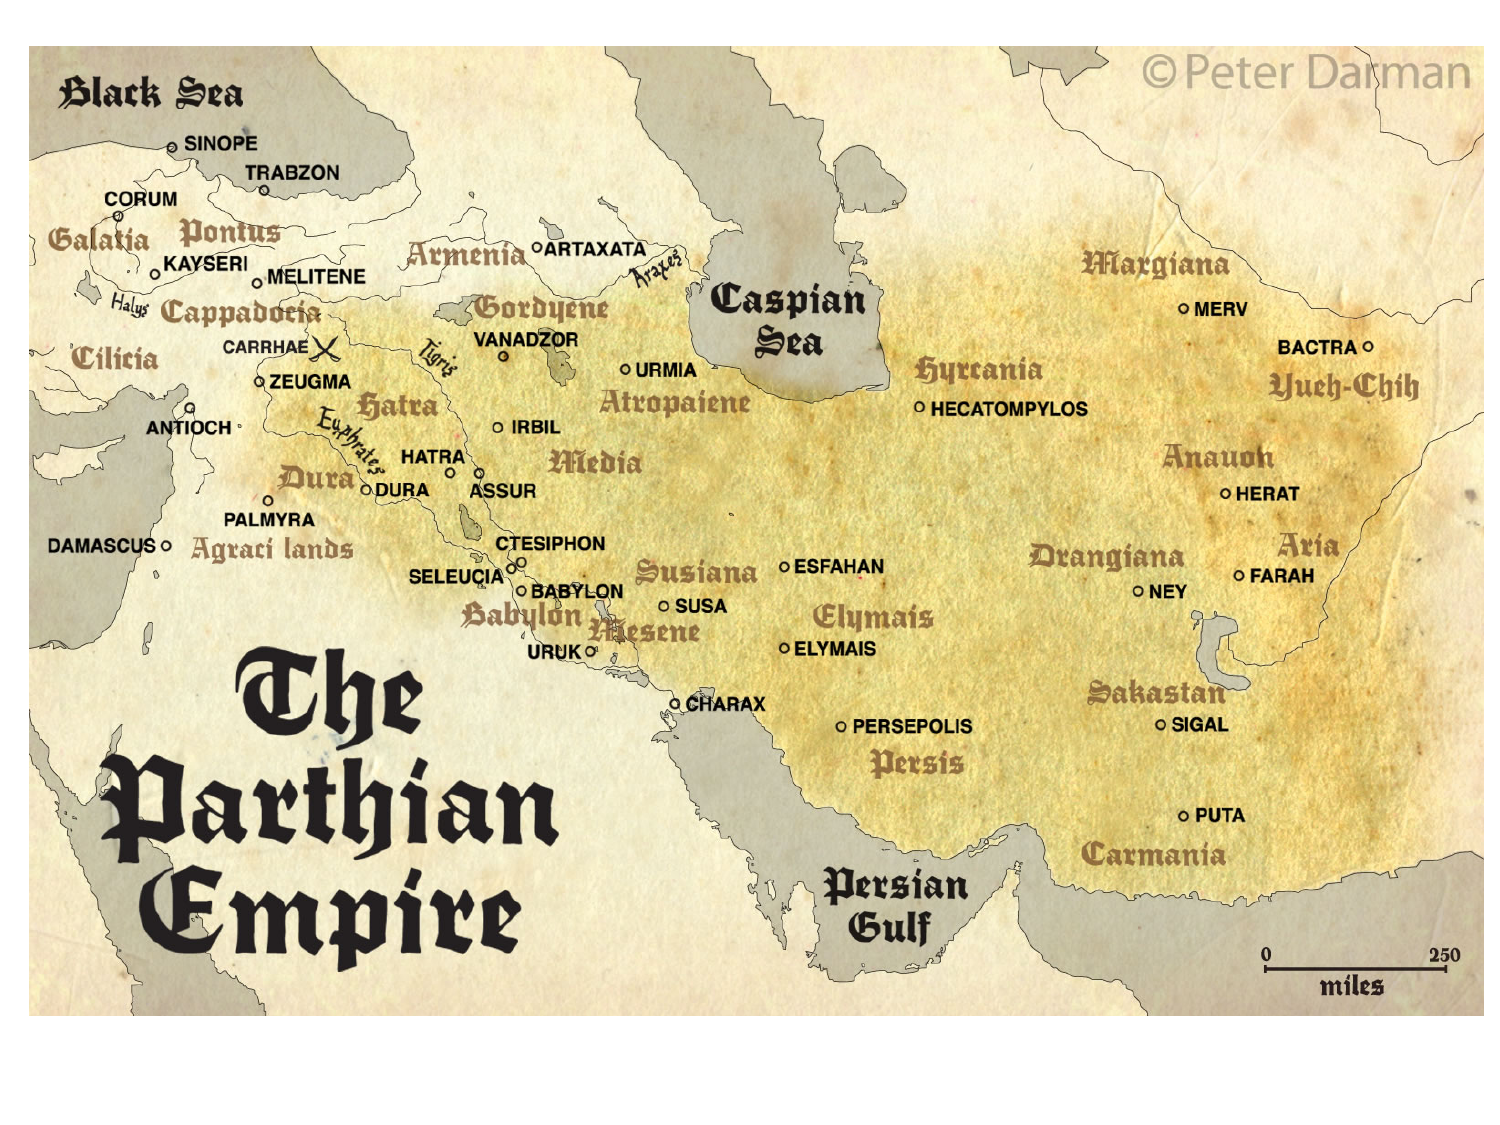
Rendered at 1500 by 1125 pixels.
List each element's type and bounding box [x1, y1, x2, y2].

picture [29, 46, 1484, 1016]
